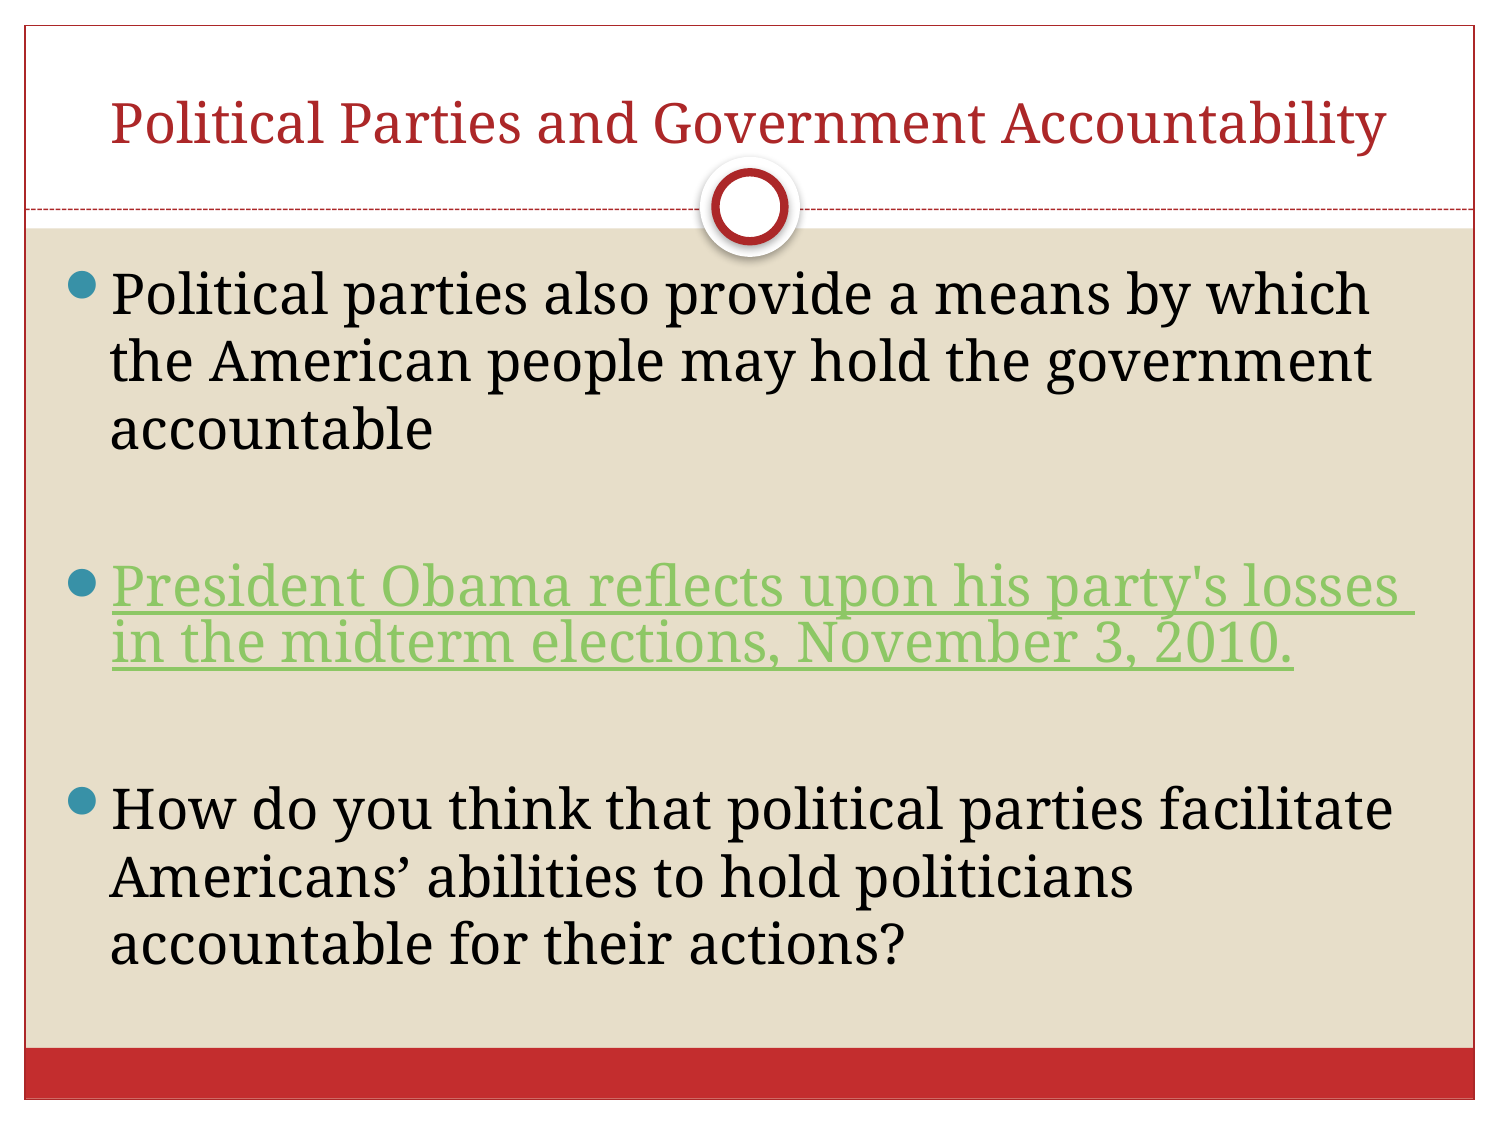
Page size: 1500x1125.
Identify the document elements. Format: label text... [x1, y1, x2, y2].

list Political parties also provide a means by which the American people may hold the government accountable President Obama reflects upon his party's losses in the midterm elections, November 3, 2010. How do you think that political parties facilitate Americans’ abilities to hold politicians accountable for their actions? [49, 250, 1445, 1001]
title Political Parties and Government Accountability [49, 37, 1450, 162]
